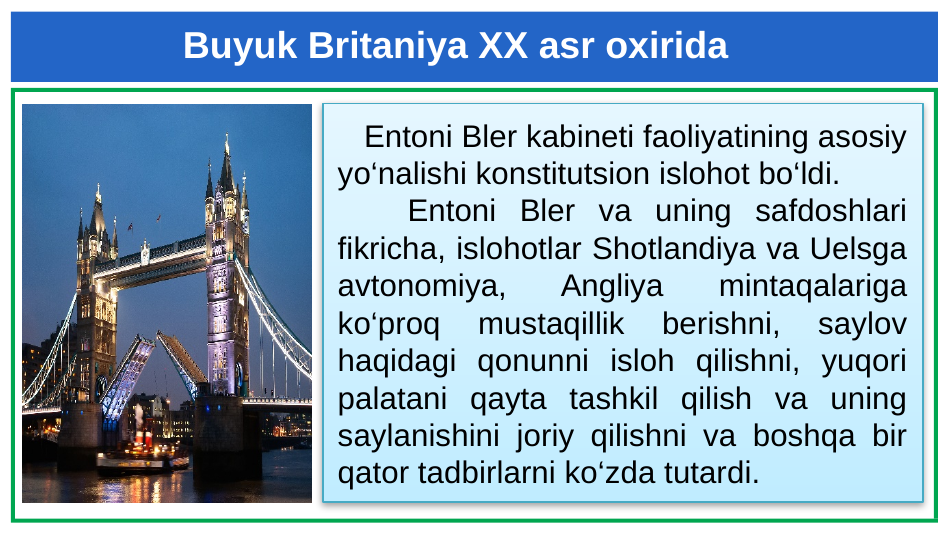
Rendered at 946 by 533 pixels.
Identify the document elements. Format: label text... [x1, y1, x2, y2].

picture [22, 103, 313, 503]
text_box Entoni Bler kabineti faoliyatining asosiy yo‘nalishi konstitutsion islohot bo‘ldi. Entoni Bler va uning safdoshlari fikricha, islohotlar Shotlandiya va Uelsga avtonomiya, Angliya mintaqalariga ko‘proq mustaqillik berishni, saylov haqidagi qonunni isloh qilishni, yuqori palatani qayta tashkil qilish va uning saylanishini joriy qilishni va boshqa bir qator tadbirlarni ko‘zda tutardi. [322, 103, 924, 503]
title Buyuk Britaniya XX asr oxirida [35, 17, 875, 106]
